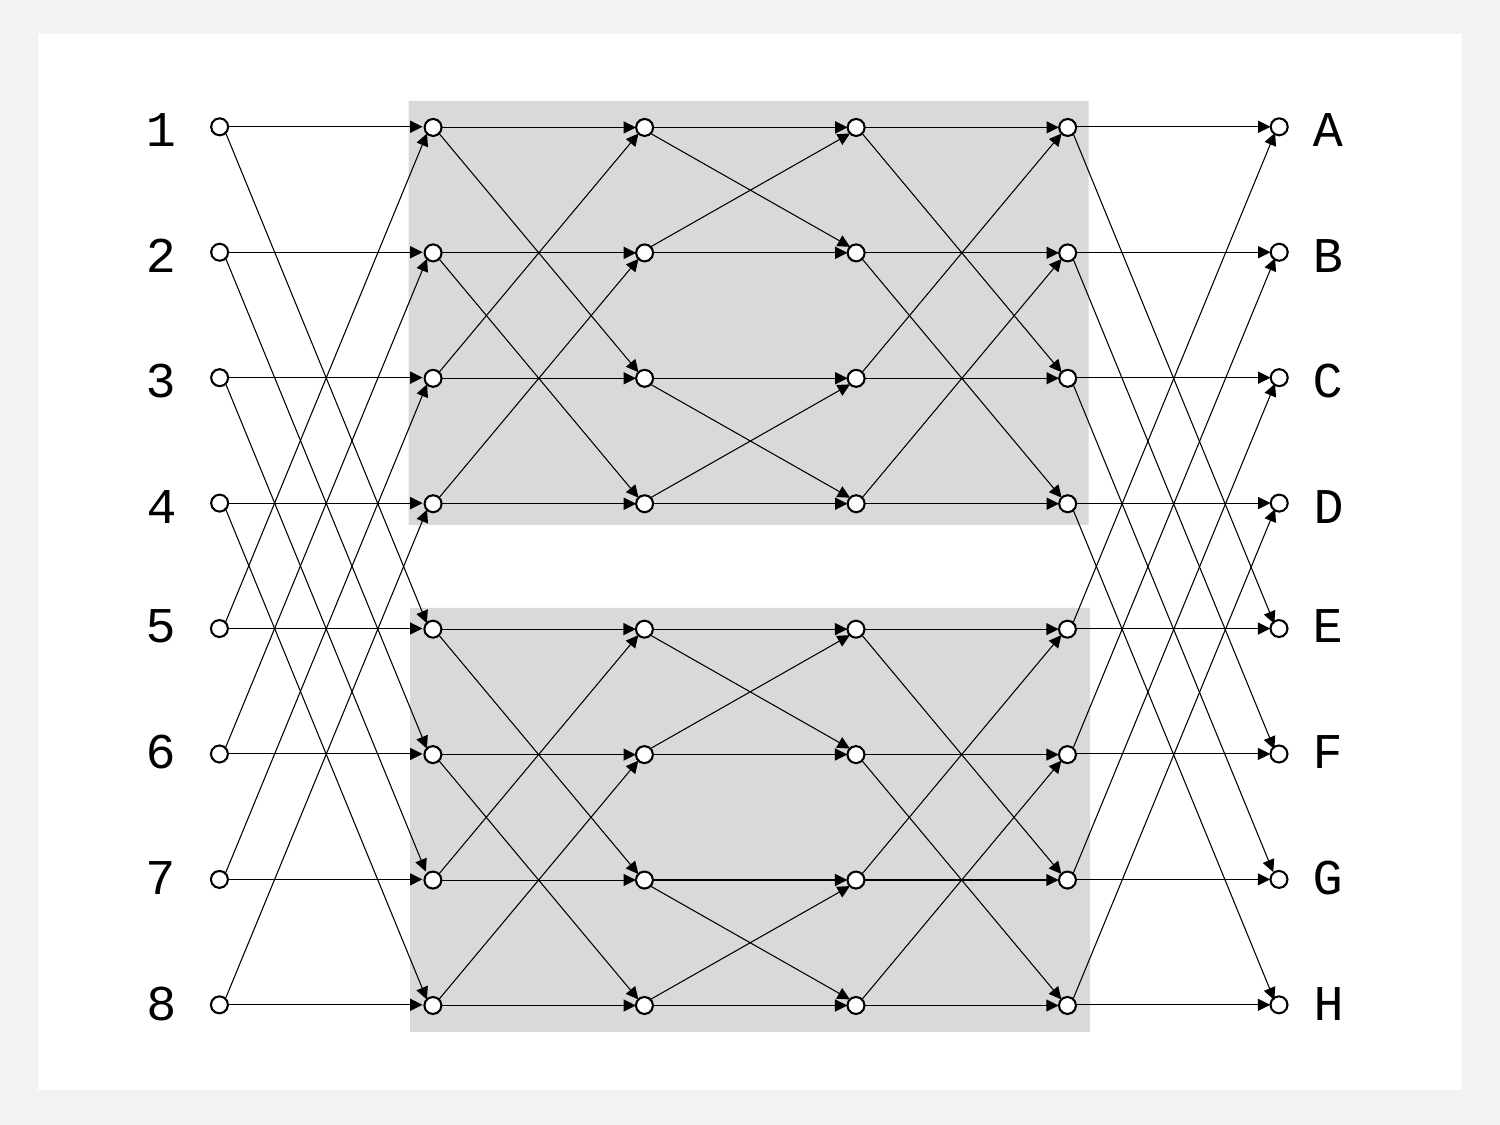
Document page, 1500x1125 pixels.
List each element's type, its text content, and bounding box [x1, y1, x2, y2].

text_box [635, 494, 655, 514]
text_box [1058, 619, 1073, 639]
text_box F [1297, 711, 1358, 786]
text_box [653, 630, 834, 635]
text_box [439, 133, 639, 258]
text_box H [1298, 962, 1359, 1038]
text_box [865, 1000, 1046, 1005]
text_box [423, 117, 443, 138]
text_box [209, 619, 225, 639]
text_box [428, 870, 438, 890]
text_box [1049, 630, 1059, 635]
text_box [210, 368, 225, 388]
text_box A [1298, 88, 1358, 164]
text_box [428, 764, 438, 871]
text_box 2 [130, 214, 191, 290]
text_box [428, 607, 1073, 629]
text_box [1276, 493, 1289, 513]
text_box [209, 744, 225, 764]
text_box [210, 242, 225, 262]
text_box [1062, 368, 1073, 388]
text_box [1073, 509, 1276, 999]
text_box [1073, 258, 1276, 383]
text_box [861, 760, 1062, 1000]
text_box D [1298, 466, 1359, 542]
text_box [650, 635, 850, 749]
text_box [639, 368, 655, 388]
text_box [1276, 869, 1289, 889]
text_box [442, 630, 623, 635]
text_box [846, 494, 866, 514]
text_box [846, 870, 861, 890]
text_box [428, 889, 438, 996]
text_box [1058, 995, 1077, 1016]
text_box [653, 247, 835, 252]
text_box [846, 995, 866, 1016]
text_box [850, 889, 861, 997]
text_box [635, 619, 654, 639]
text_box 4 [131, 466, 192, 542]
text_box [653, 1000, 834, 1005]
text_box 5 [130, 585, 191, 660]
text_box [428, 387, 439, 495]
text_box [846, 619, 866, 639]
text_box [653, 498, 835, 503]
text_box [639, 755, 861, 879]
text_box [653, 379, 835, 384]
text_box 3 [130, 340, 191, 416]
text_box [442, 128, 623, 133]
text_box [1062, 745, 1073, 765]
text_box [209, 995, 229, 1015]
text_box [639, 638, 650, 746]
text_box [210, 117, 230, 137]
text_box 6 [130, 711, 191, 786]
text_box [442, 498, 623, 503]
text_box [428, 619, 443, 639]
text_box [1077, 127, 1090, 132]
text_box [1062, 870, 1073, 890]
text_box [442, 1000, 623, 1005]
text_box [650, 384, 851, 498]
text_box [865, 630, 1046, 635]
text_box [865, 498, 1046, 503]
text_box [439, 258, 639, 498]
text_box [650, 885, 850, 1000]
text_box 1 [130, 88, 191, 164]
text_box [639, 889, 650, 997]
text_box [225, 509, 428, 999]
text_box [428, 136, 439, 244]
text_box [428, 504, 1073, 526]
text_box [210, 493, 225, 513]
text_box [1062, 136, 1073, 244]
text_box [861, 635, 1062, 760]
text_box [639, 870, 654, 890]
text_box [1062, 763, 1073, 871]
text_box [1062, 387, 1073, 495]
text_box [865, 128, 1046, 133]
text_box E [1297, 585, 1358, 660]
text_box [209, 869, 225, 889]
text_box [635, 117, 655, 138]
text_box [851, 136, 862, 244]
text_box [851, 387, 862, 495]
text_box [428, 638, 438, 746]
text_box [862, 133, 1062, 258]
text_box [1073, 132, 1276, 258]
text_box [1062, 243, 1073, 263]
text_box [1062, 889, 1073, 997]
text_box [423, 995, 443, 1016]
text_box [653, 881, 834, 885]
text_box [1276, 619, 1289, 639]
text_box [1058, 494, 1073, 514]
text_box [1276, 744, 1289, 764]
text_box [1062, 638, 1073, 746]
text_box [225, 384, 428, 509]
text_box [438, 635, 639, 760]
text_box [225, 258, 428, 384]
text_box [639, 136, 650, 244]
text_box [1076, 1000, 1091, 1004]
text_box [438, 760, 639, 1000]
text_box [1073, 383, 1276, 509]
text_box [1276, 242, 1289, 262]
text_box [635, 995, 654, 1016]
text_box [428, 368, 439, 388]
text_box [409, 1005, 1091, 1033]
text_box [1269, 995, 1289, 1015]
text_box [862, 258, 1062, 498]
text_box [428, 262, 439, 370]
text_box [1058, 117, 1078, 138]
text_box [650, 133, 851, 247]
text_box [653, 749, 834, 754]
text_box [846, 368, 862, 388]
text_box 8 [131, 962, 192, 1038]
text_box [1269, 117, 1289, 137]
text_box [408, 100, 1090, 127]
text_box [846, 117, 866, 138]
text_box [1062, 262, 1073, 370]
text_box [1276, 368, 1289, 388]
text_box [846, 243, 862, 263]
text_box [428, 243, 439, 263]
text_box [428, 494, 443, 514]
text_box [225, 133, 428, 258]
text_box [850, 638, 861, 746]
text_box G [1297, 836, 1358, 912]
text_box [846, 745, 861, 765]
text_box [428, 745, 438, 765]
text_box C [1297, 340, 1358, 416]
text_box B [1298, 214, 1358, 290]
text_box [639, 253, 862, 378]
text_box [639, 387, 650, 495]
text_box 7 [130, 836, 191, 912]
text_box [639, 745, 654, 765]
text_box [639, 243, 655, 263]
text_box [654, 128, 835, 133]
